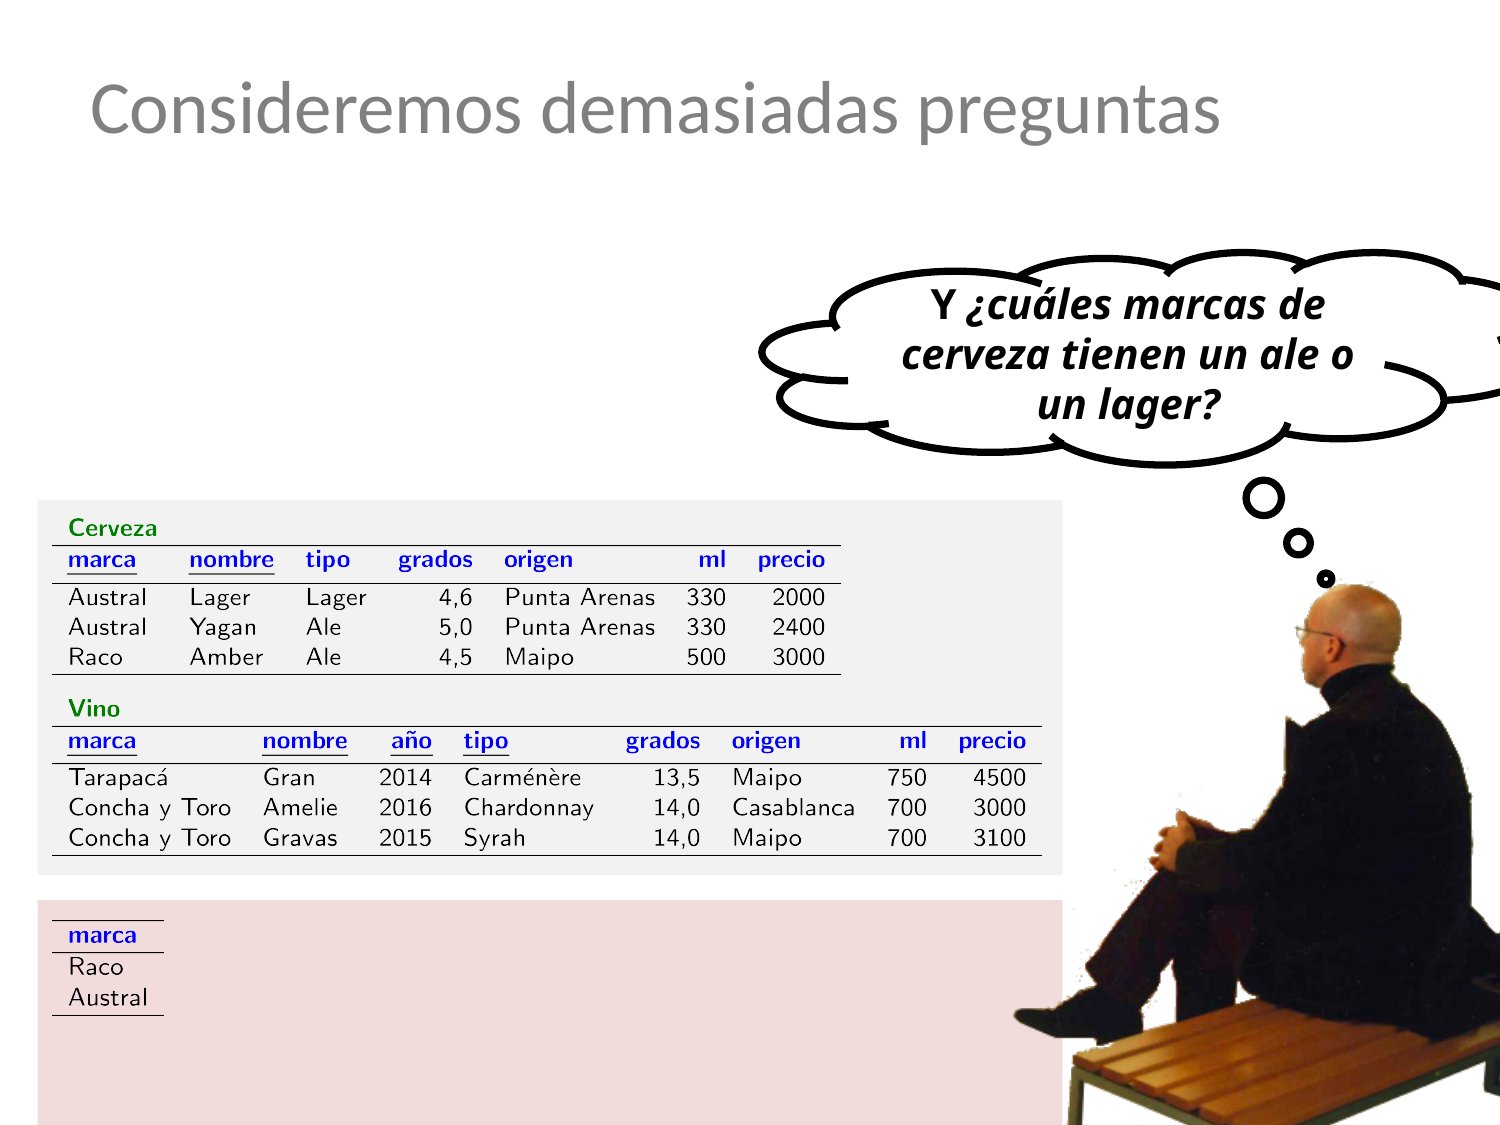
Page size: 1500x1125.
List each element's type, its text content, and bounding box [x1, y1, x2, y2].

picture [52, 920, 164, 1016]
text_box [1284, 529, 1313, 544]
text_box Y ¿cuáles marcas de cerveza tienen un ale o un lager? [759, 250, 1500, 468]
picture [52, 518, 841, 676]
title Consideremos demasiadas preguntas [75, 45, 1425, 163]
text_box Y ¿cuáles marcas de cerveza tienen un ale o un lager? [1243, 478, 1284, 518]
text_box [35, 898, 1004, 1125]
picture [52, 545, 1500, 1125]
text_box [35, 498, 1065, 877]
